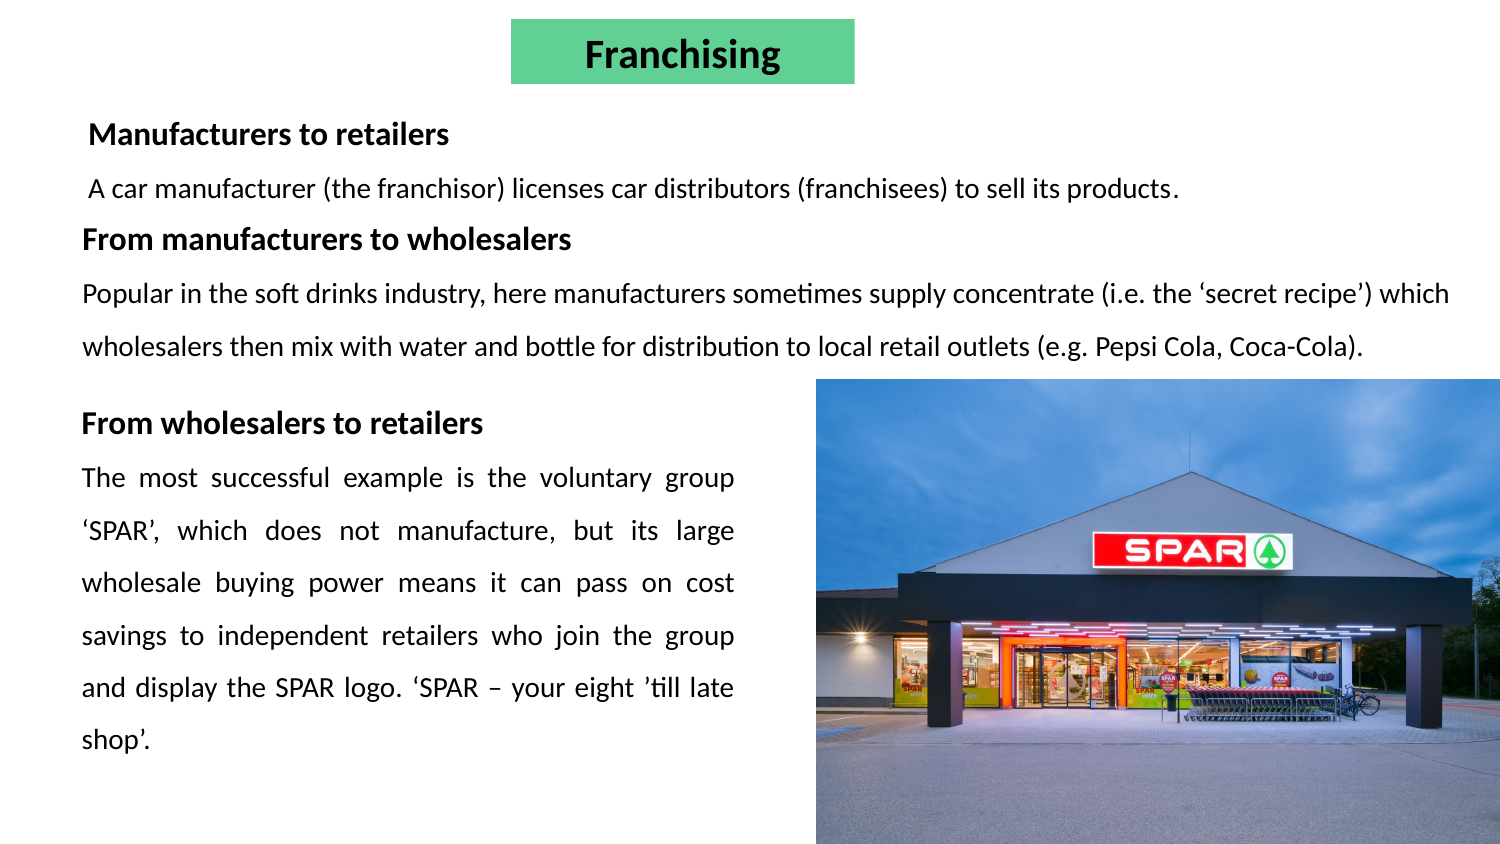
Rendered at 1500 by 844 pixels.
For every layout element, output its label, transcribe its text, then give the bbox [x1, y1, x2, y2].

text_box Franchising [511, 19, 855, 84]
text_box From manufacturers to wholesalers Popular in the soft drinks industry, here manufacturers sometimes supply concentrate (i.e. the ‘secret recipe’) which wholesalers then mix with water and bottle for distribution to local retail outlets (e.g. Pepsi Cola, Coca-Cola). [67, 209, 1500, 370]
text_box From wholesalers to retailers The most successful example is the voluntary group ‘SPAR’, which does not manufacture, but its large wholesale buying power means it can pass on cost savings to independent retailers who join the group and display the SPAR logo. ‘SPAR – your eight ’till late shop’. [66, 393, 750, 763]
picture [816, 379, 1500, 844]
text_box Manufacturers to retailers A car manufacturer (the franchisor) licenses car distributors (franchisees) to sell its products. [73, 84, 1448, 209]
